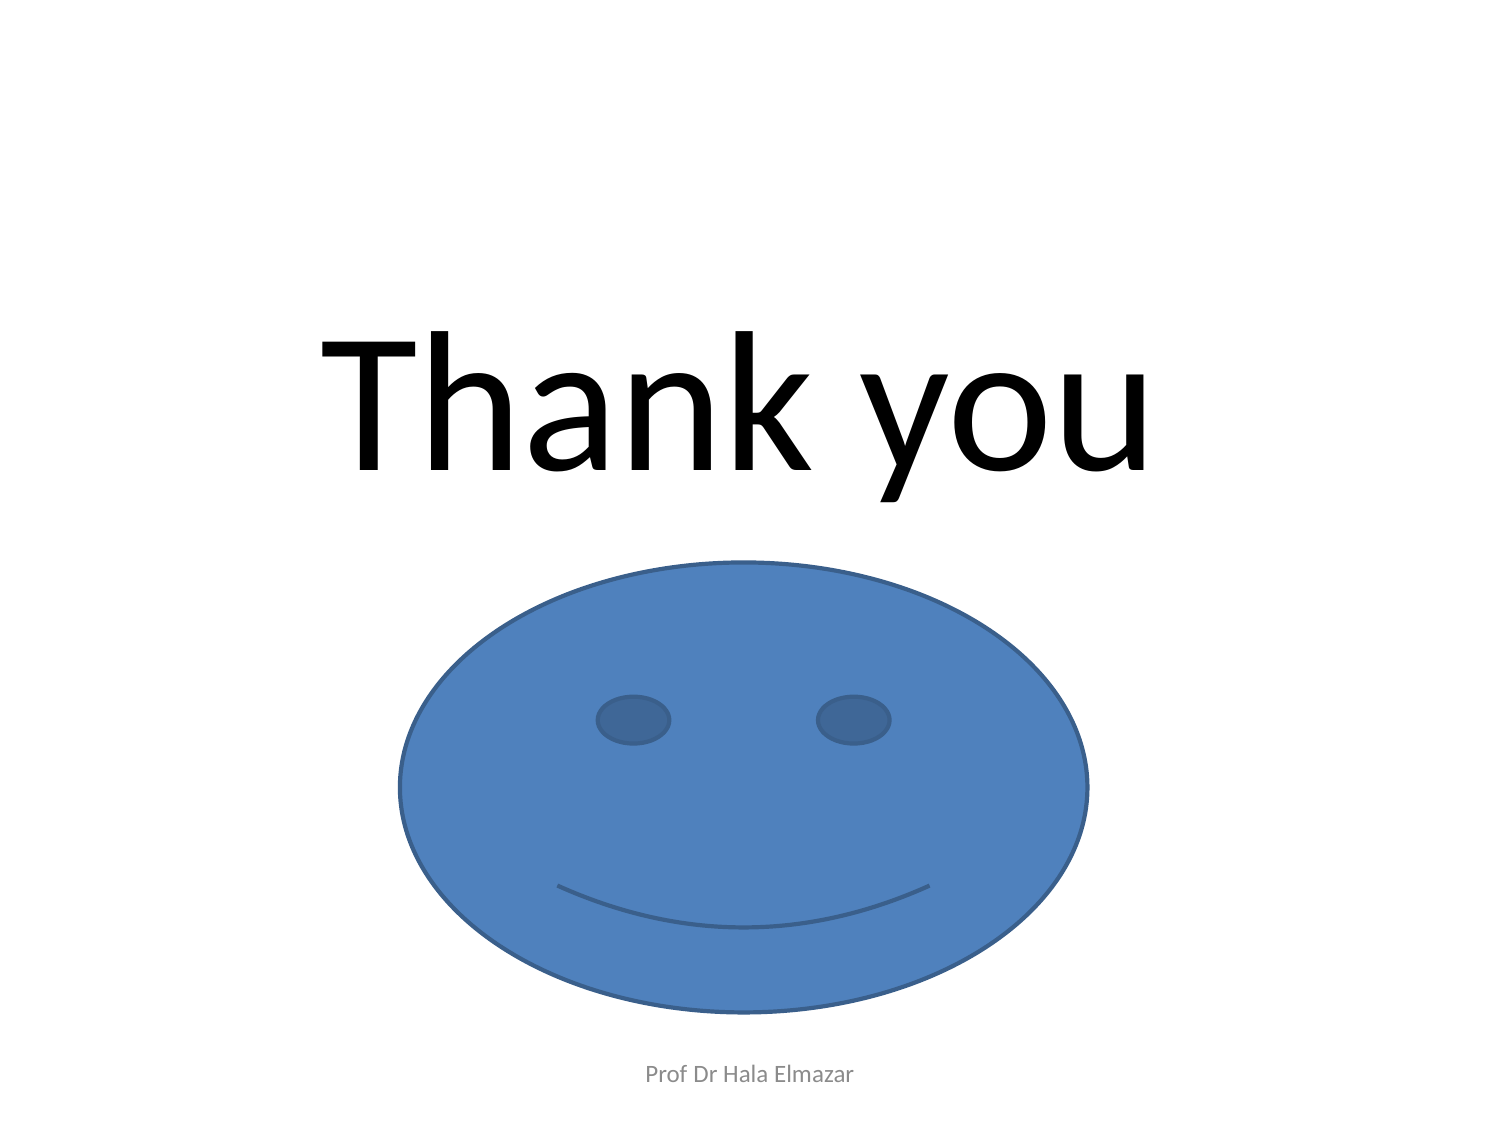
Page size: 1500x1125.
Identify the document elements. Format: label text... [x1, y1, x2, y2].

list Thank you [50, 50, 1450, 1063]
text_box [397, 560, 1090, 1015]
footer Prof Dr Hala Elmazar [512, 1042, 988, 1103]
